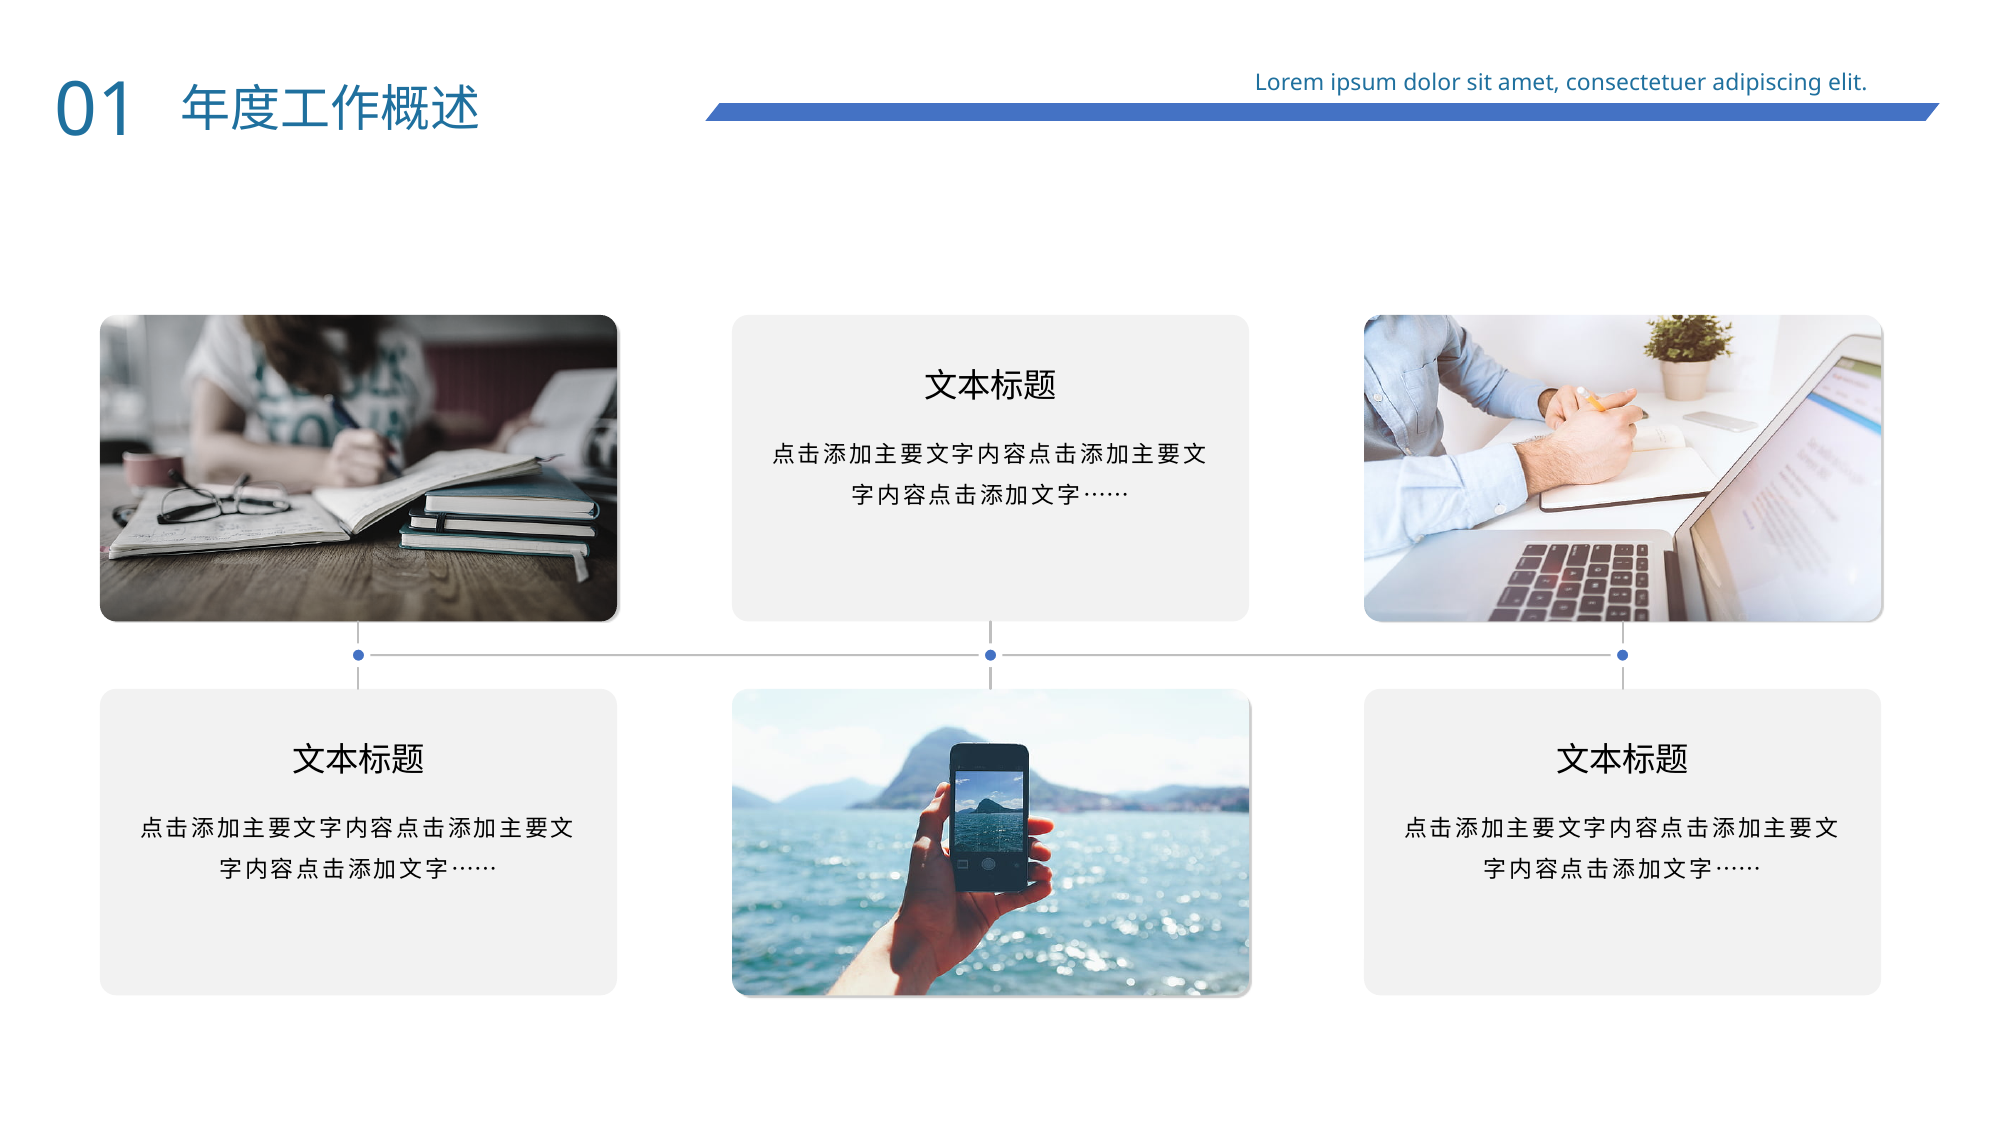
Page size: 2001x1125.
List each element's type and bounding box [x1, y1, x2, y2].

text_box [349, 621, 1632, 689]
text_box [731, 689, 1250, 996]
text_box [1363, 314, 1882, 622]
text_box [39, 53, 1946, 160]
text_box [99, 688, 617, 996]
text_box [731, 314, 1250, 621]
text_box [99, 314, 618, 622]
text_box [1364, 688, 1882, 996]
